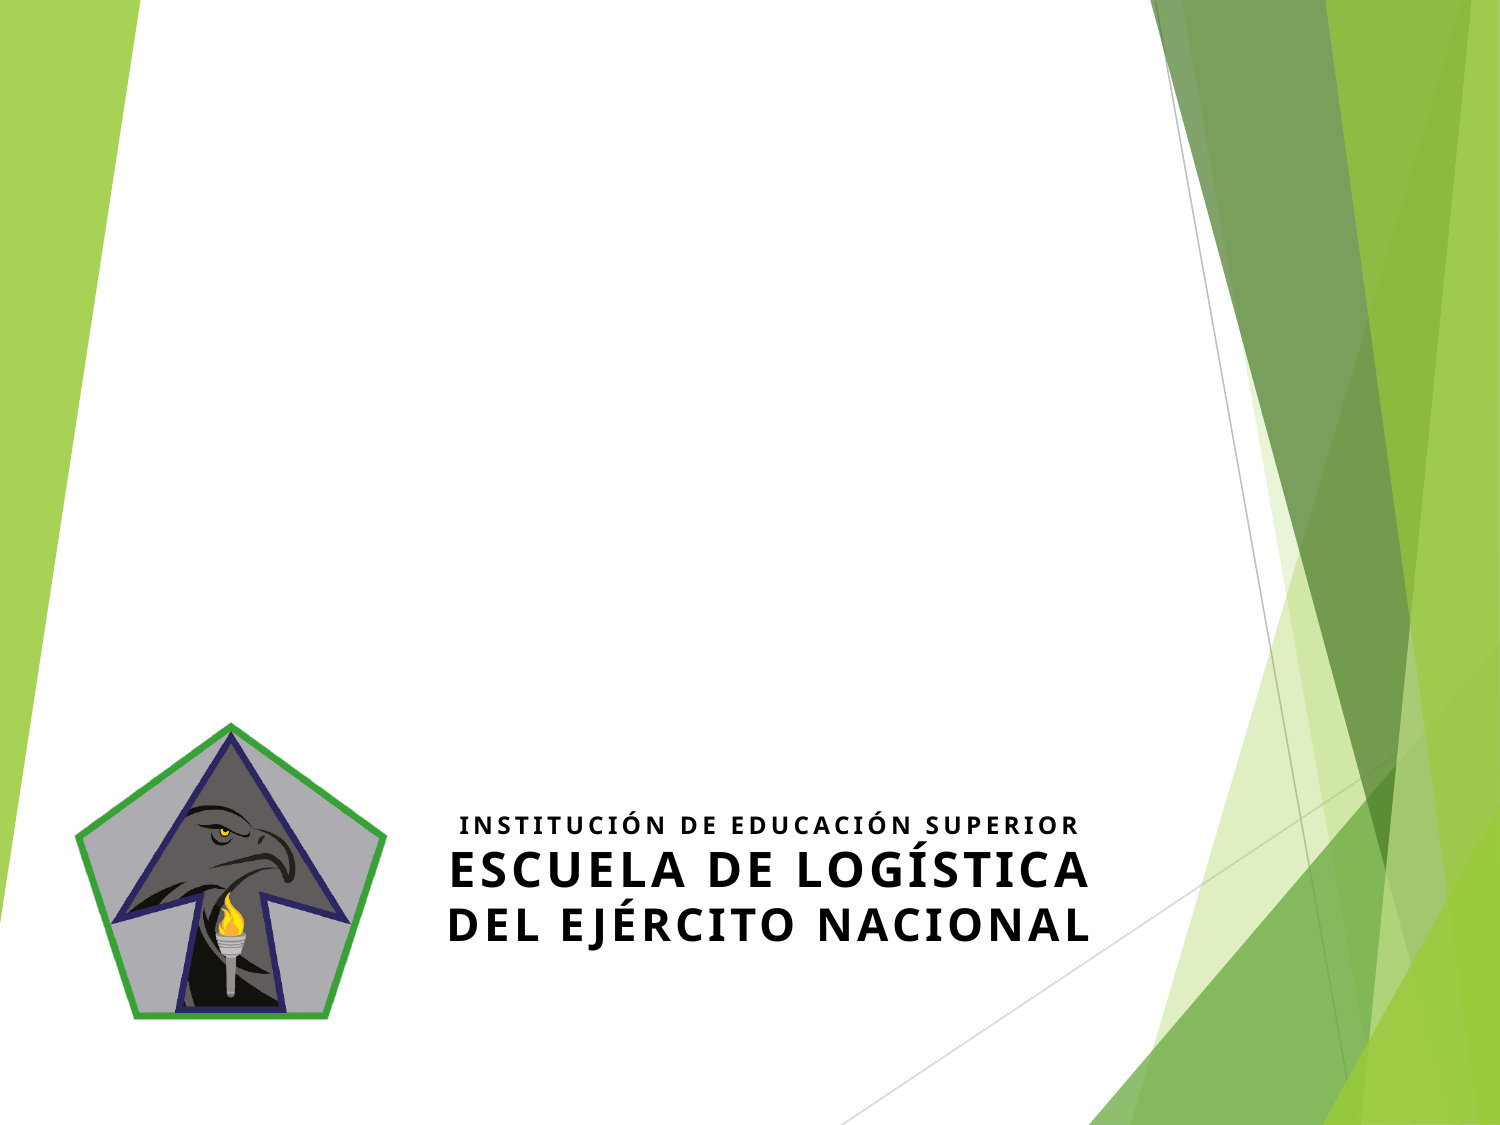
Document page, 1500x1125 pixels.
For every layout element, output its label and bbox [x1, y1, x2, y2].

picture [73, 720, 388, 1020]
